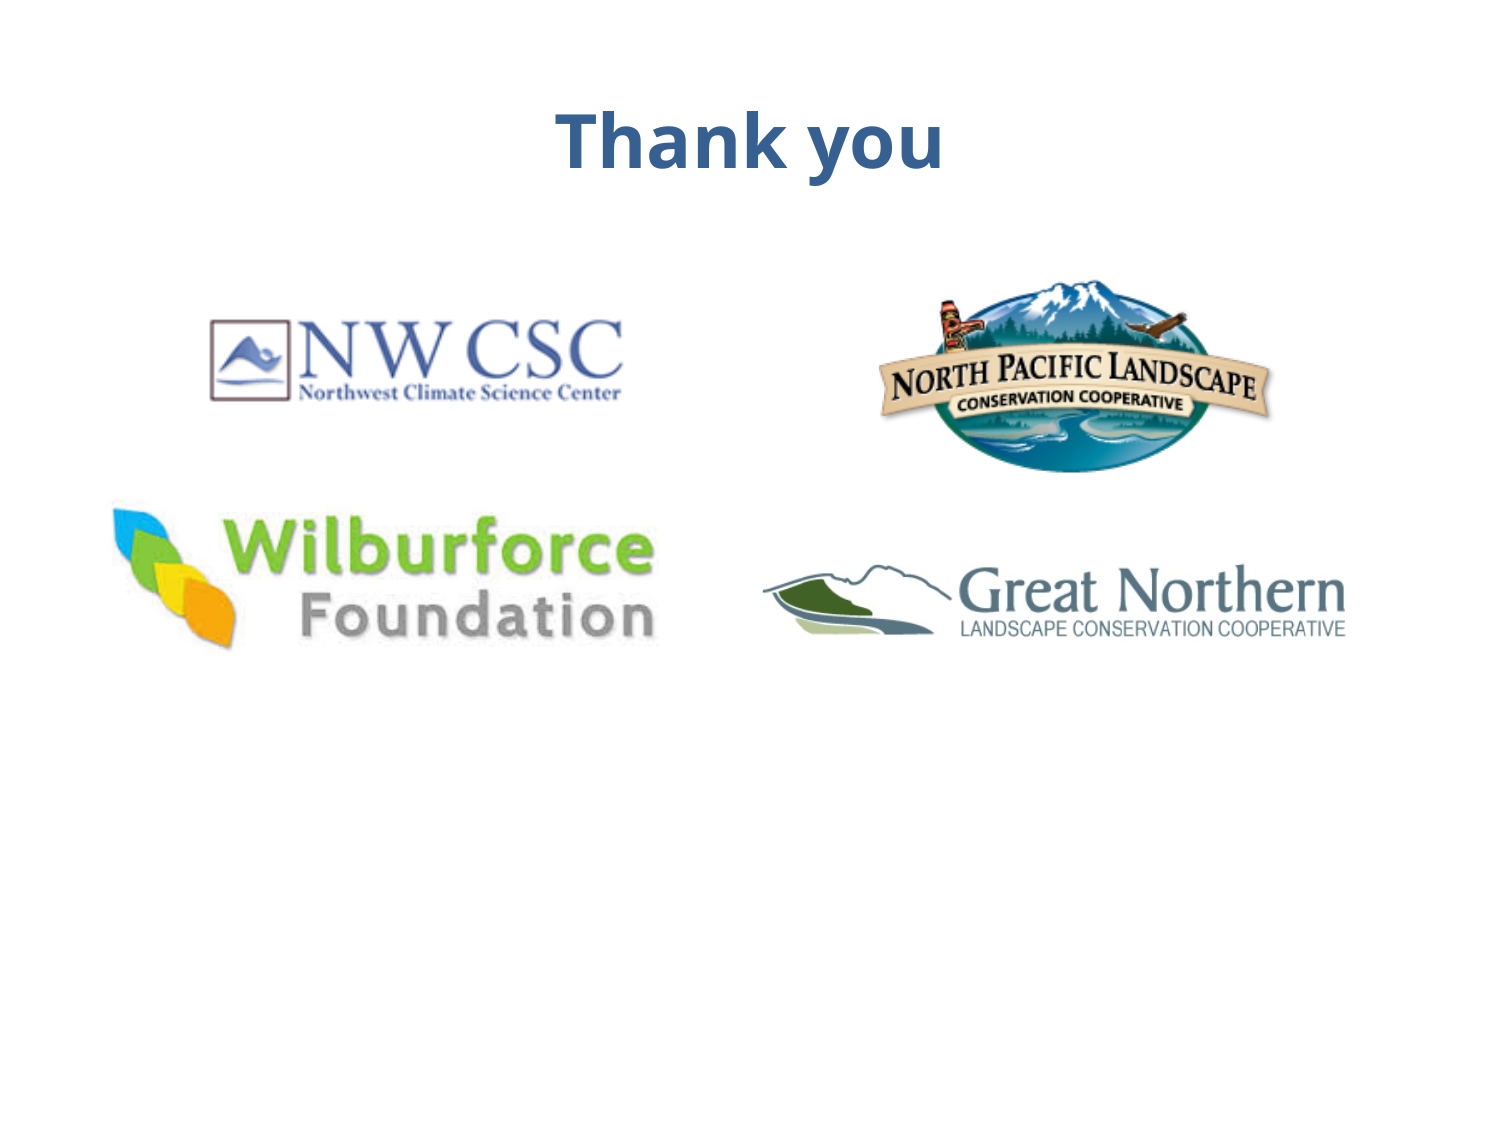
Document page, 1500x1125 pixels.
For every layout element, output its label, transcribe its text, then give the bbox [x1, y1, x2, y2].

picture [98, 499, 674, 657]
title Thank you [75, 45, 1425, 233]
picture [200, 312, 634, 451]
picture [878, 277, 1275, 476]
picture [756, 549, 1351, 649]
